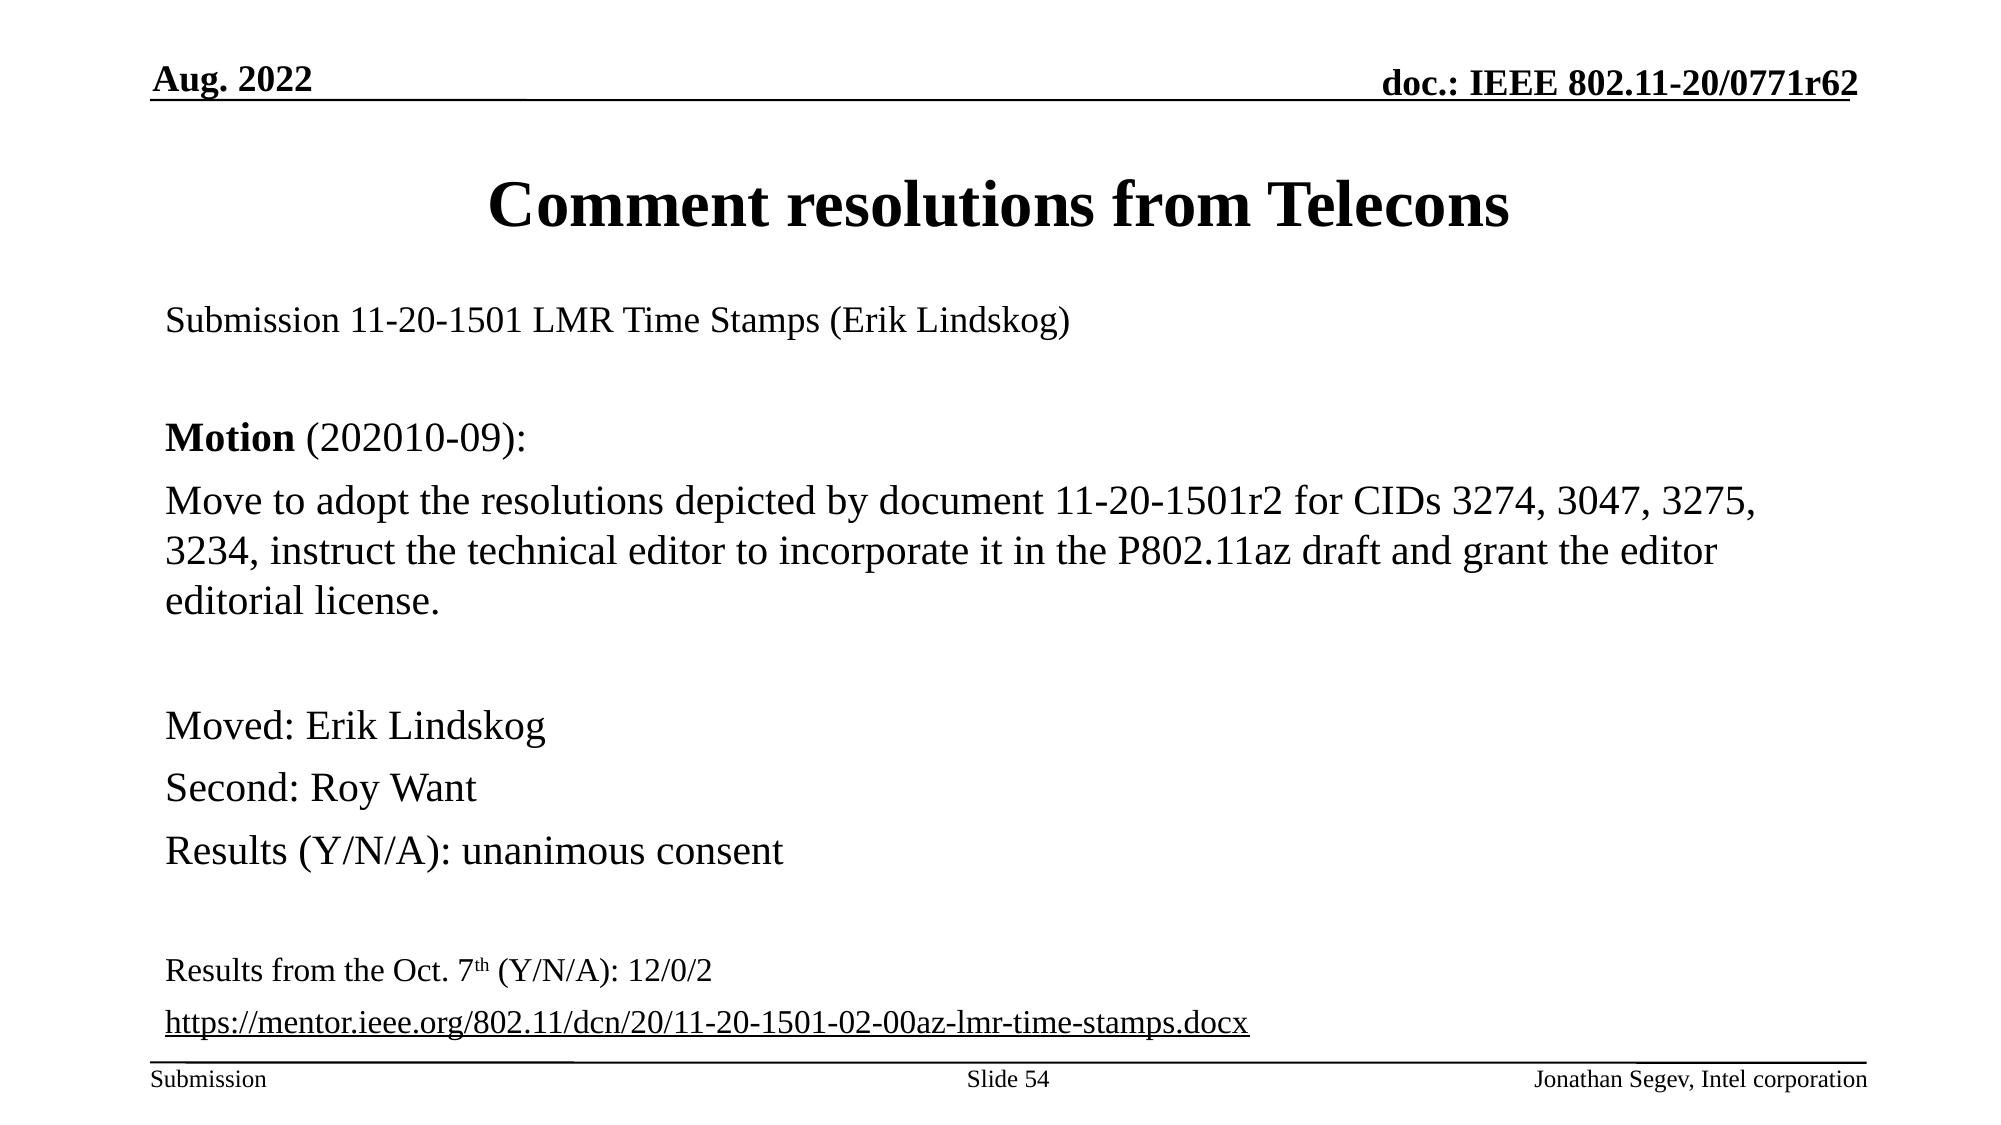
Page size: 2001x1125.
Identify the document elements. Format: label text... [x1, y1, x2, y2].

slide_number Slide 54 [950, 1061, 1067, 1123]
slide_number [152, 54, 563, 100]
footer Jonathan Segev, Intel corporation [1171, 1061, 1869, 1093]
title Comment resolutions from Telecons [149, 112, 1850, 286]
list Submission 11-20-1501 LMR Time Stamps (Erik Lindskog) Motion (202010-09): Move to adopt the resolutions depicted by document 11-20-1501r2 for CIDs 3274, 3047, 3275, 3234, instruct the technical editor to incorporate it in the P802.11az draft and grant the editor editorial license. Moved: Erik Lindskog Second: Roy Want Results (Y/N/A): unanimous consent Results from the Oct. 7th (Y/N/A): 12/0/2 https://mentor.ieee.org/802.11/dcn/20/11-20-1501-02-00az-lmr-time-stamps.docx [149, 286, 1850, 1000]
